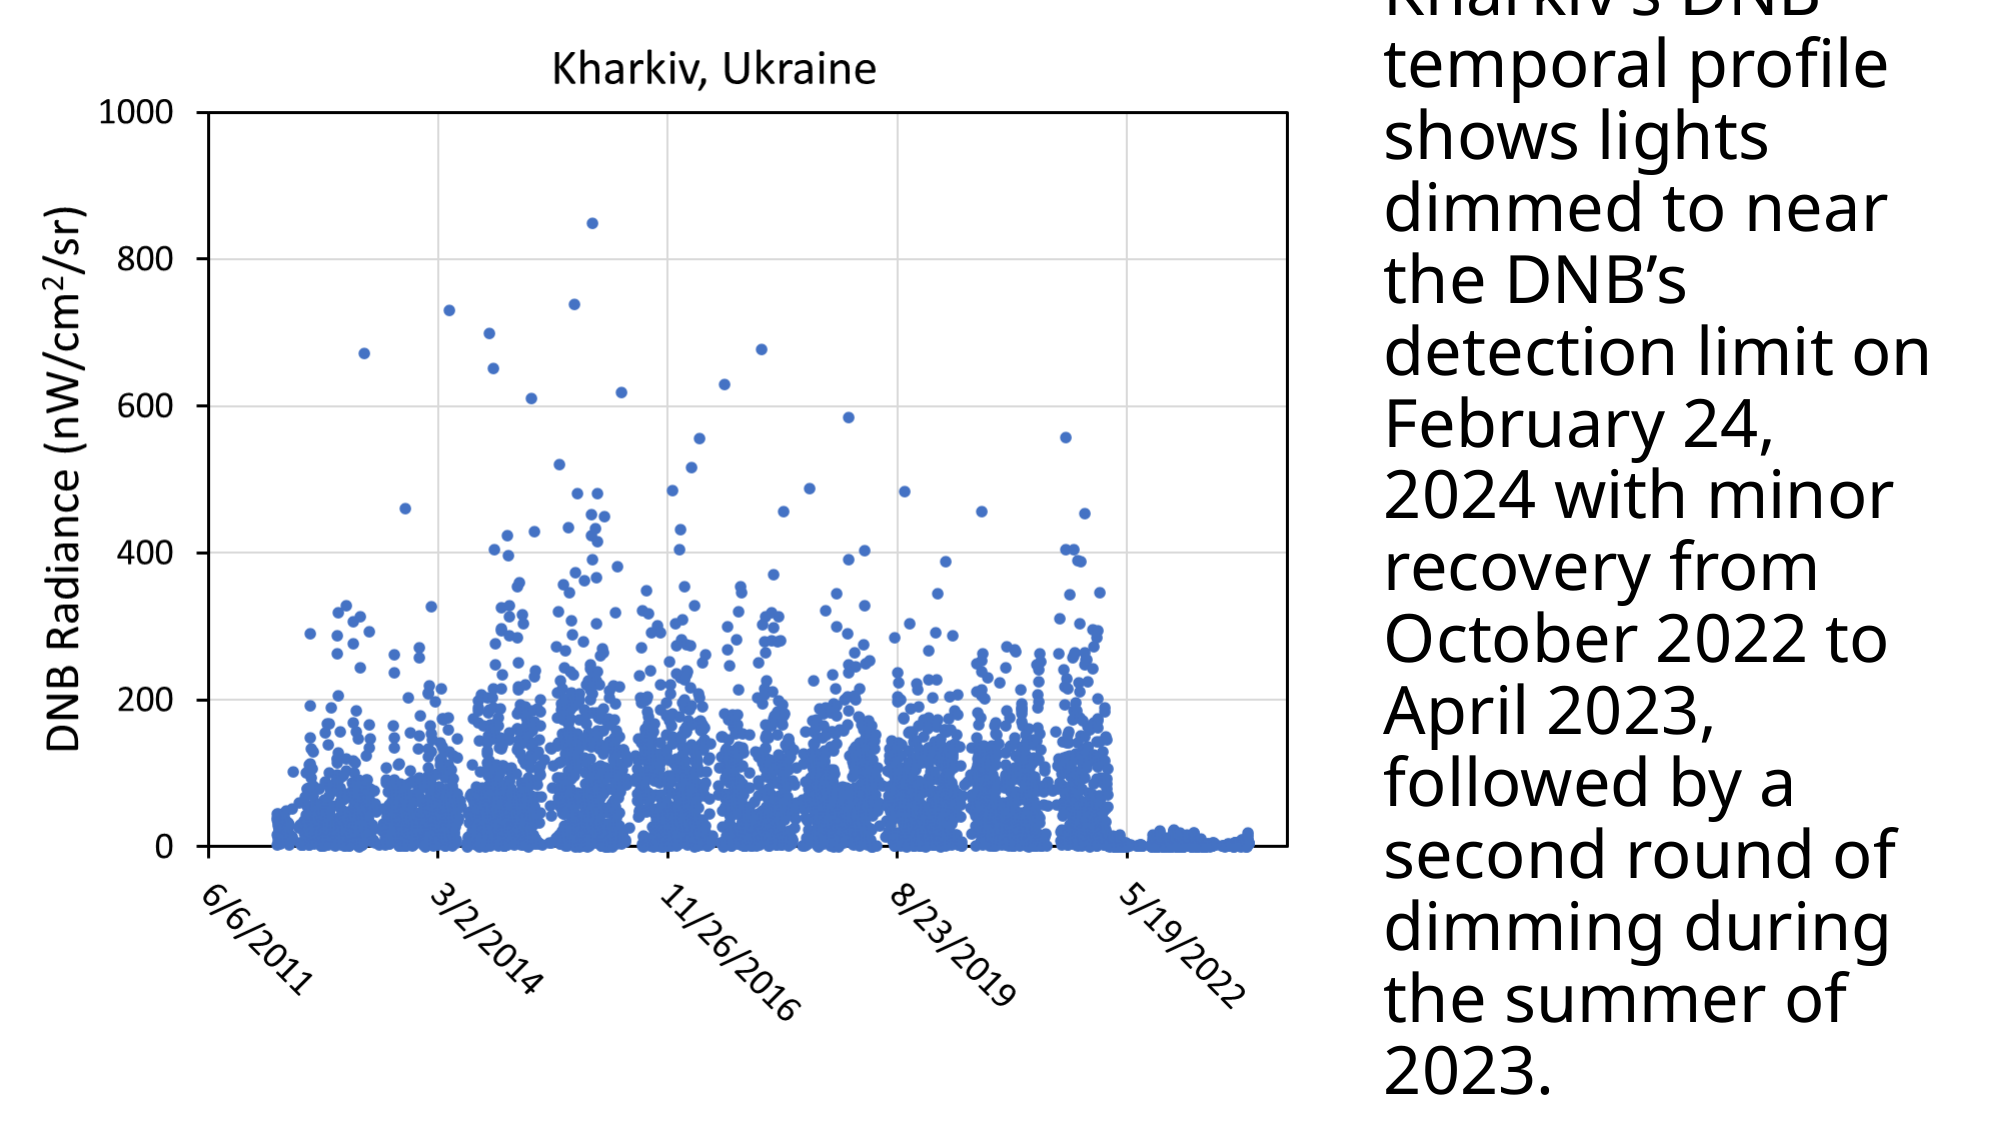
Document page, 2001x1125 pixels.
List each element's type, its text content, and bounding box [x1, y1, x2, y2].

picture [4, 0, 1425, 1032]
title Kharkiv’s DNB temporal profile shows lights dimmed to near the DNB’s detection limit on February 24, 2024 with minor recovery from October 2022 to April 2023, followed by a second round of dimming during the summer of 2023. [1425, 226, 1961, 841]
